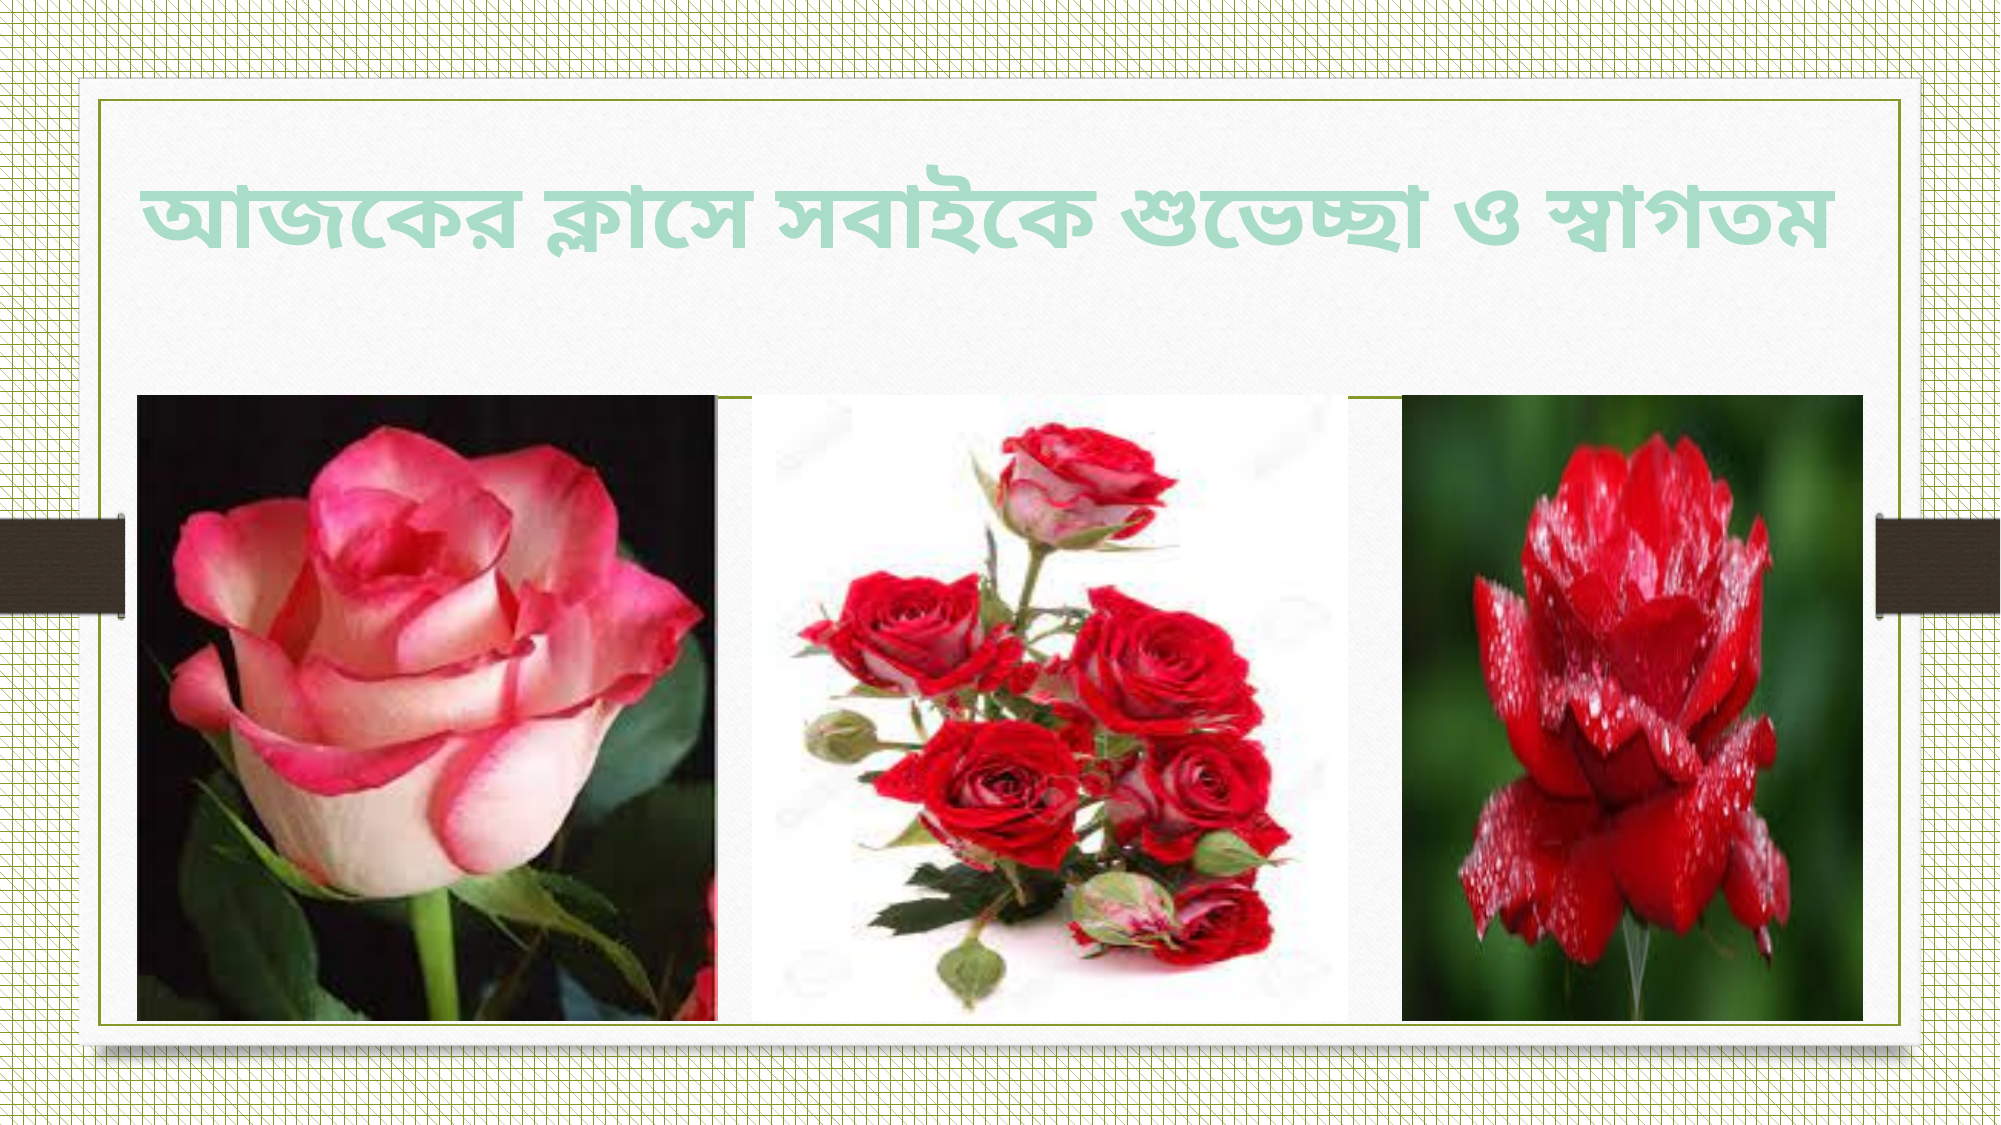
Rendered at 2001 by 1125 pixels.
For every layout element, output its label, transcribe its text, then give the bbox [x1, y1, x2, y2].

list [1402, 395, 1863, 1021]
picture [0, 0, 2001, 1125]
title আজকের ক্লাসে সবাইকে শুভেচ্ছা ও স্বাগতম [96, 104, 1903, 319]
